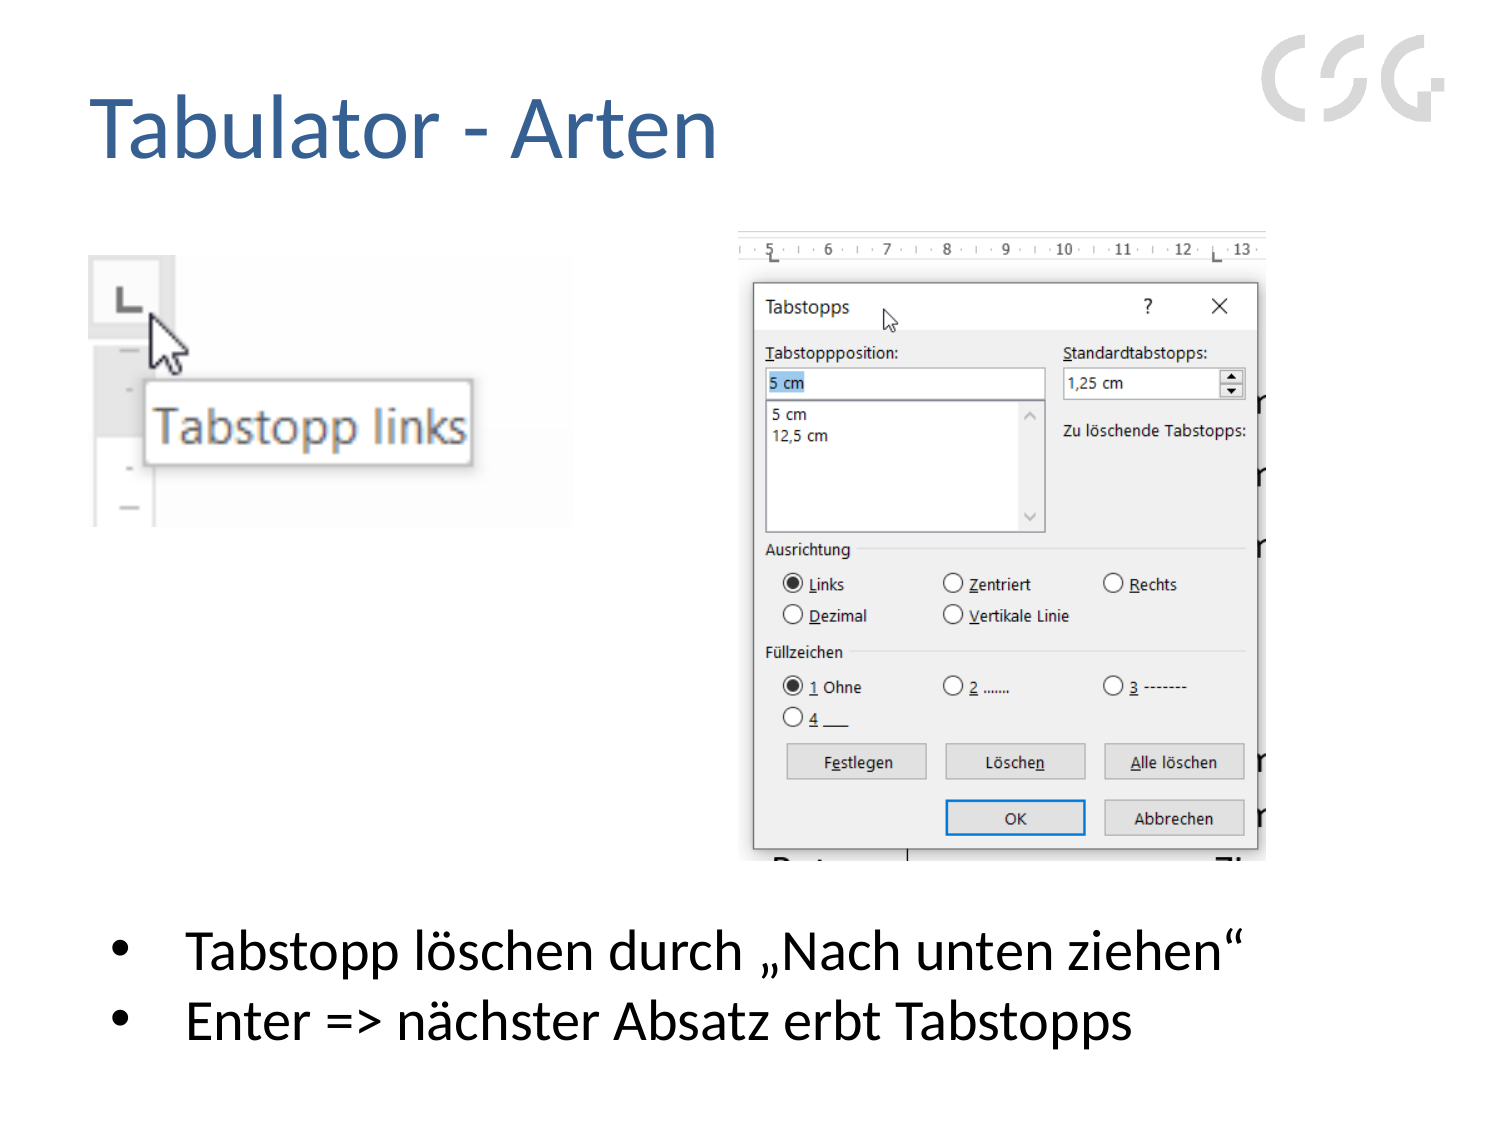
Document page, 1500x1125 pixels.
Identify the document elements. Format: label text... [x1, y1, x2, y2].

title Tabulator - Arten [75, 59, 1150, 173]
text_box Tabstopp löschen durch „Nach unten ziehen“ Enter => nächster Absatz erbt Tabstopps [95, 905, 1262, 1060]
picture [88, 255, 574, 528]
picture [737, 231, 1266, 861]
